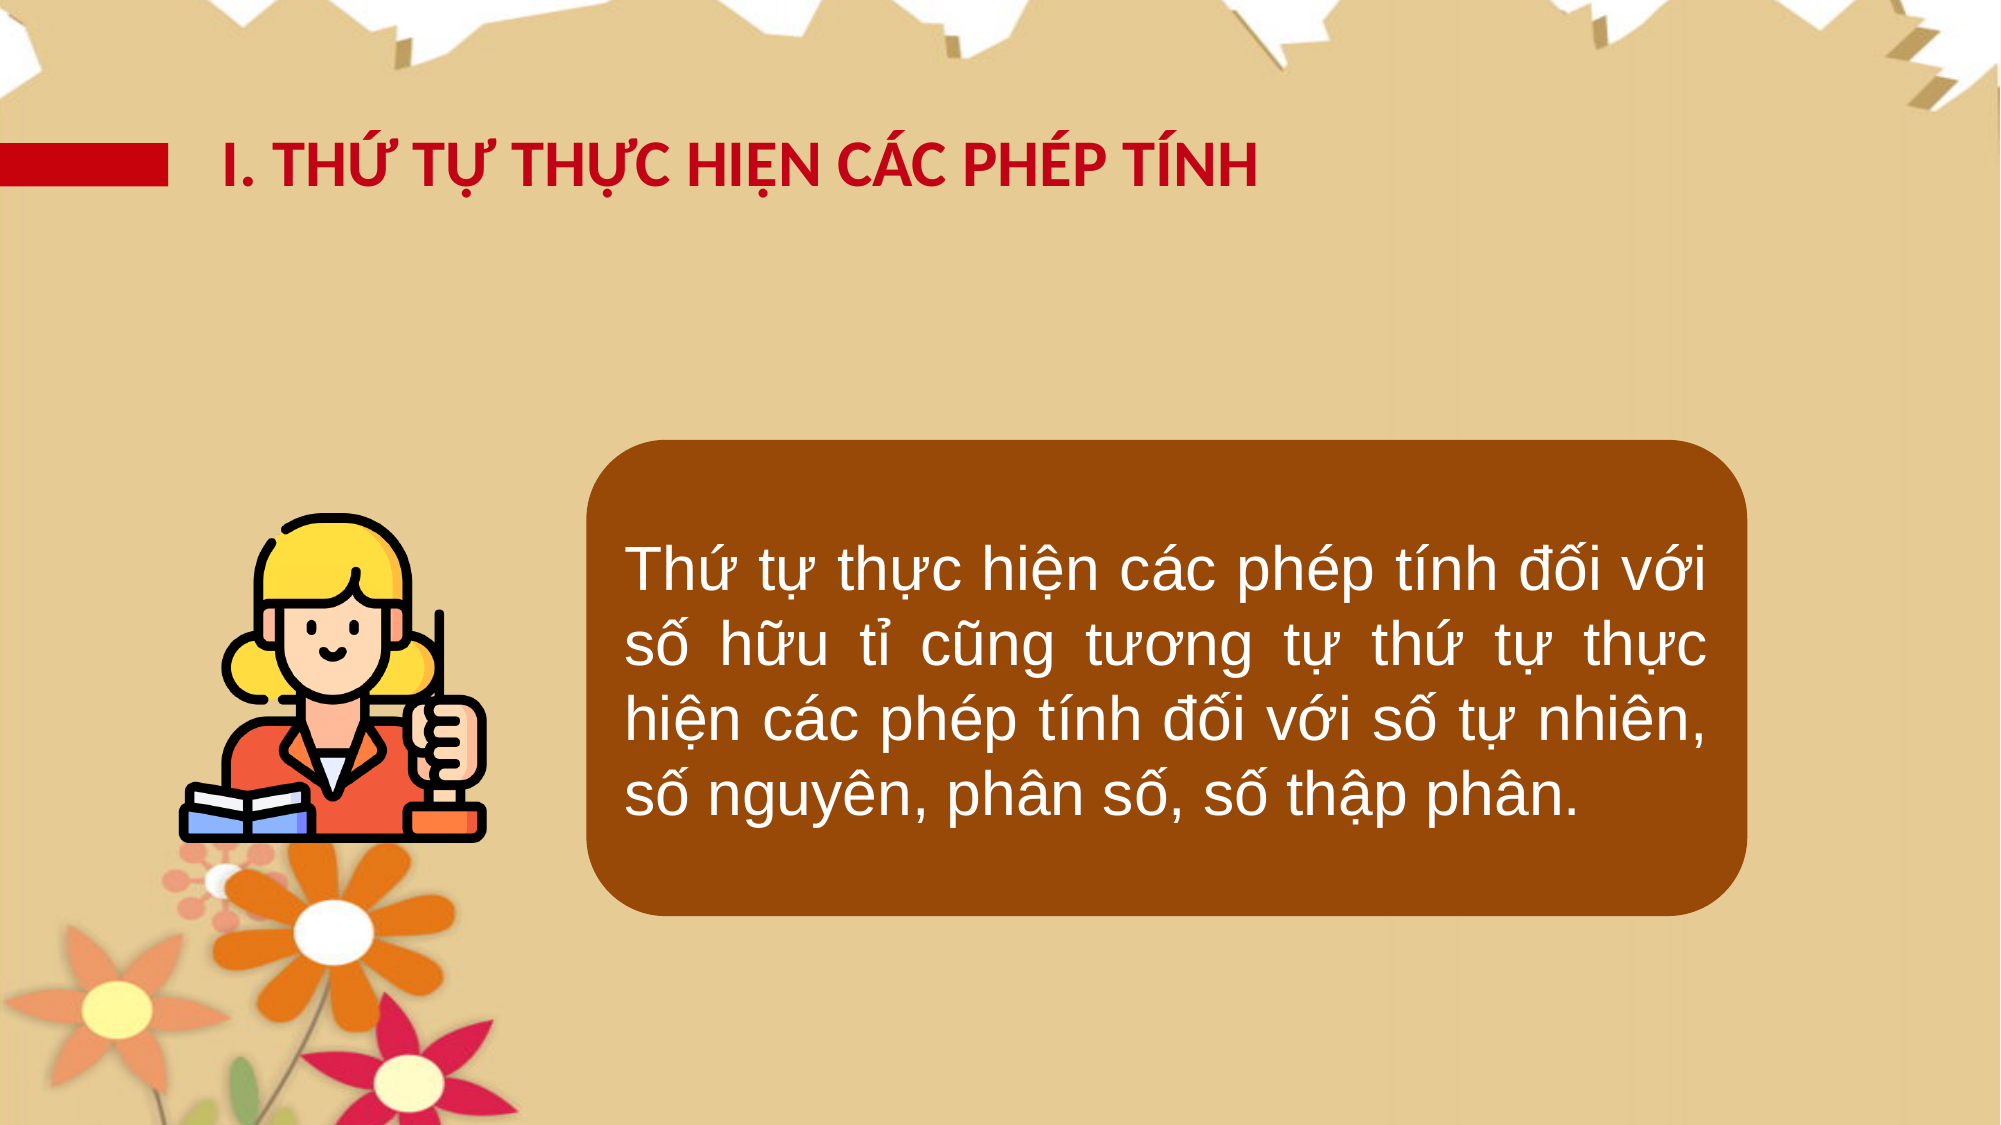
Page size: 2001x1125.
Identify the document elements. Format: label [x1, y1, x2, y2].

picture [0, 0, 2001, 1125]
text_box [0, 112, 1580, 209]
